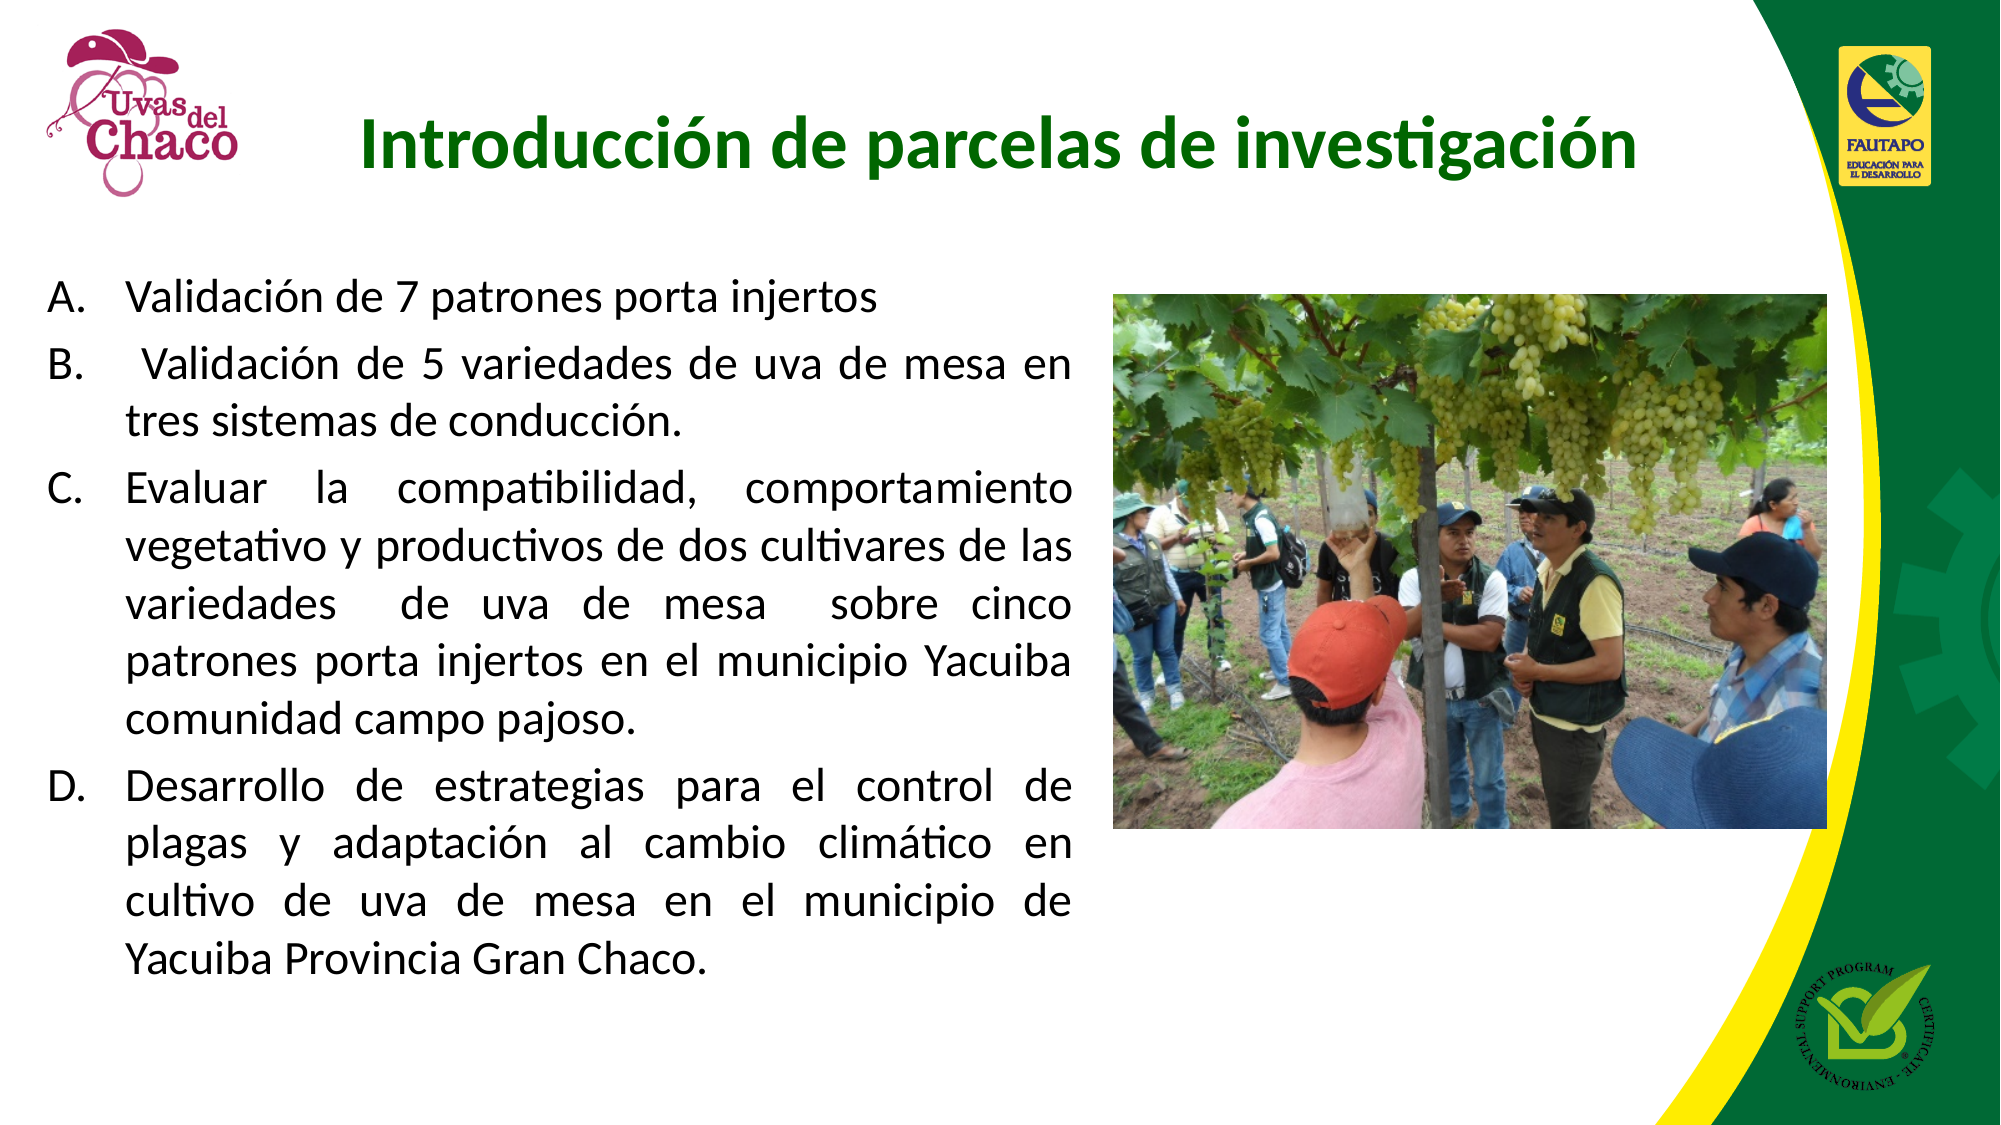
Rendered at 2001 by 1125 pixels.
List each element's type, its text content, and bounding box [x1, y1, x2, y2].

title Introducción de parcelas de investigación [99, 45, 1900, 233]
list Validación de 7 patrones porta injertos Validación de 5 variedades de uva de mesa en tres sistemas de conducción. Evaluar la compatibilidad, comportamiento vegetativo y productivos de dos cultivares de las variedades de uva de mesa sobre cinco patrones porta injertos en el municipio Yacuiba comunidad campo pajoso. Desarrollo de estrategias para el control de plagas y adaptación al cambio climático en cultivo de uva de mesa en el municipio de Yacuiba Provincia Gran Chaco. [32, 256, 1090, 999]
picture [0, 0, 2000, 1125]
